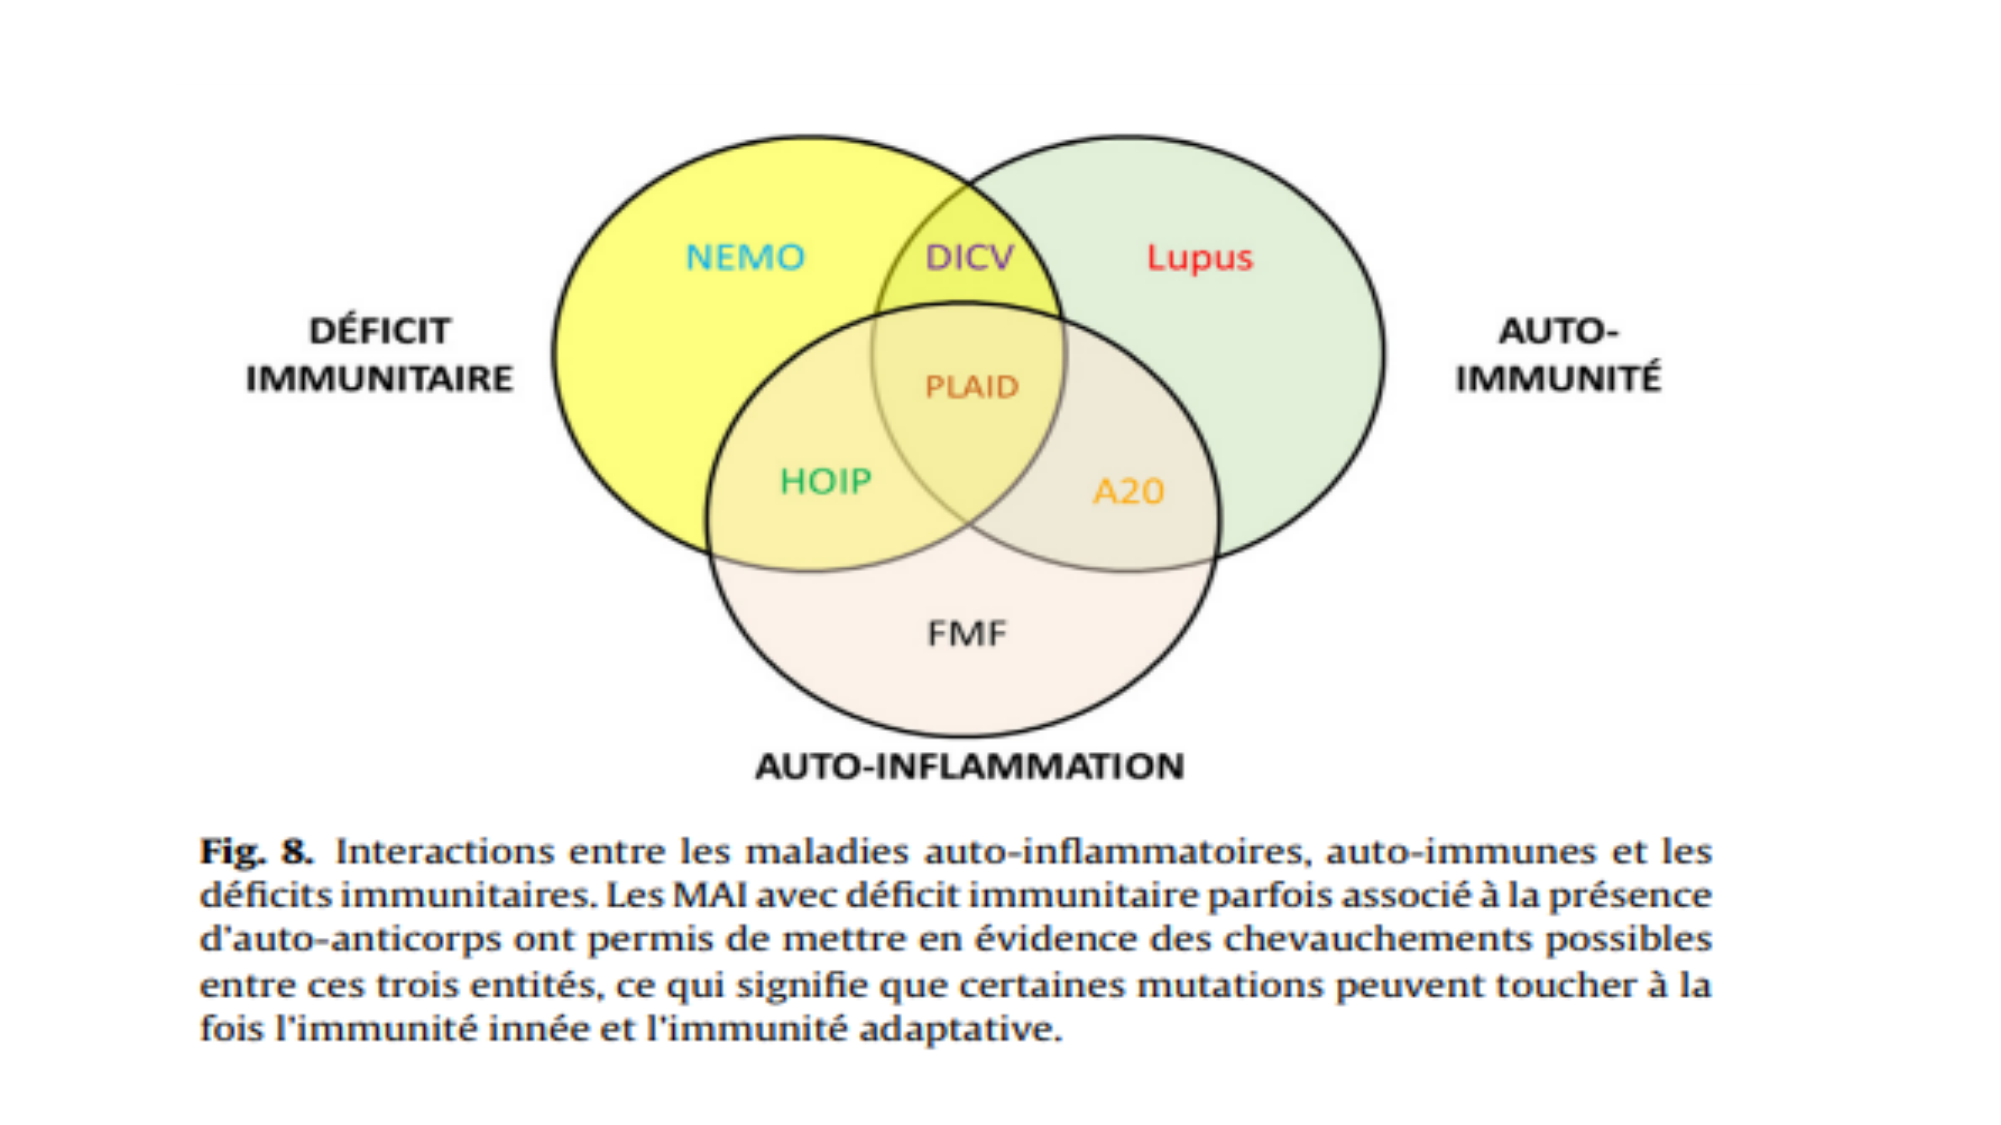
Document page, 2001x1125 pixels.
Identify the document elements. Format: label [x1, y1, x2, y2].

picture [175, 83, 1760, 1088]
